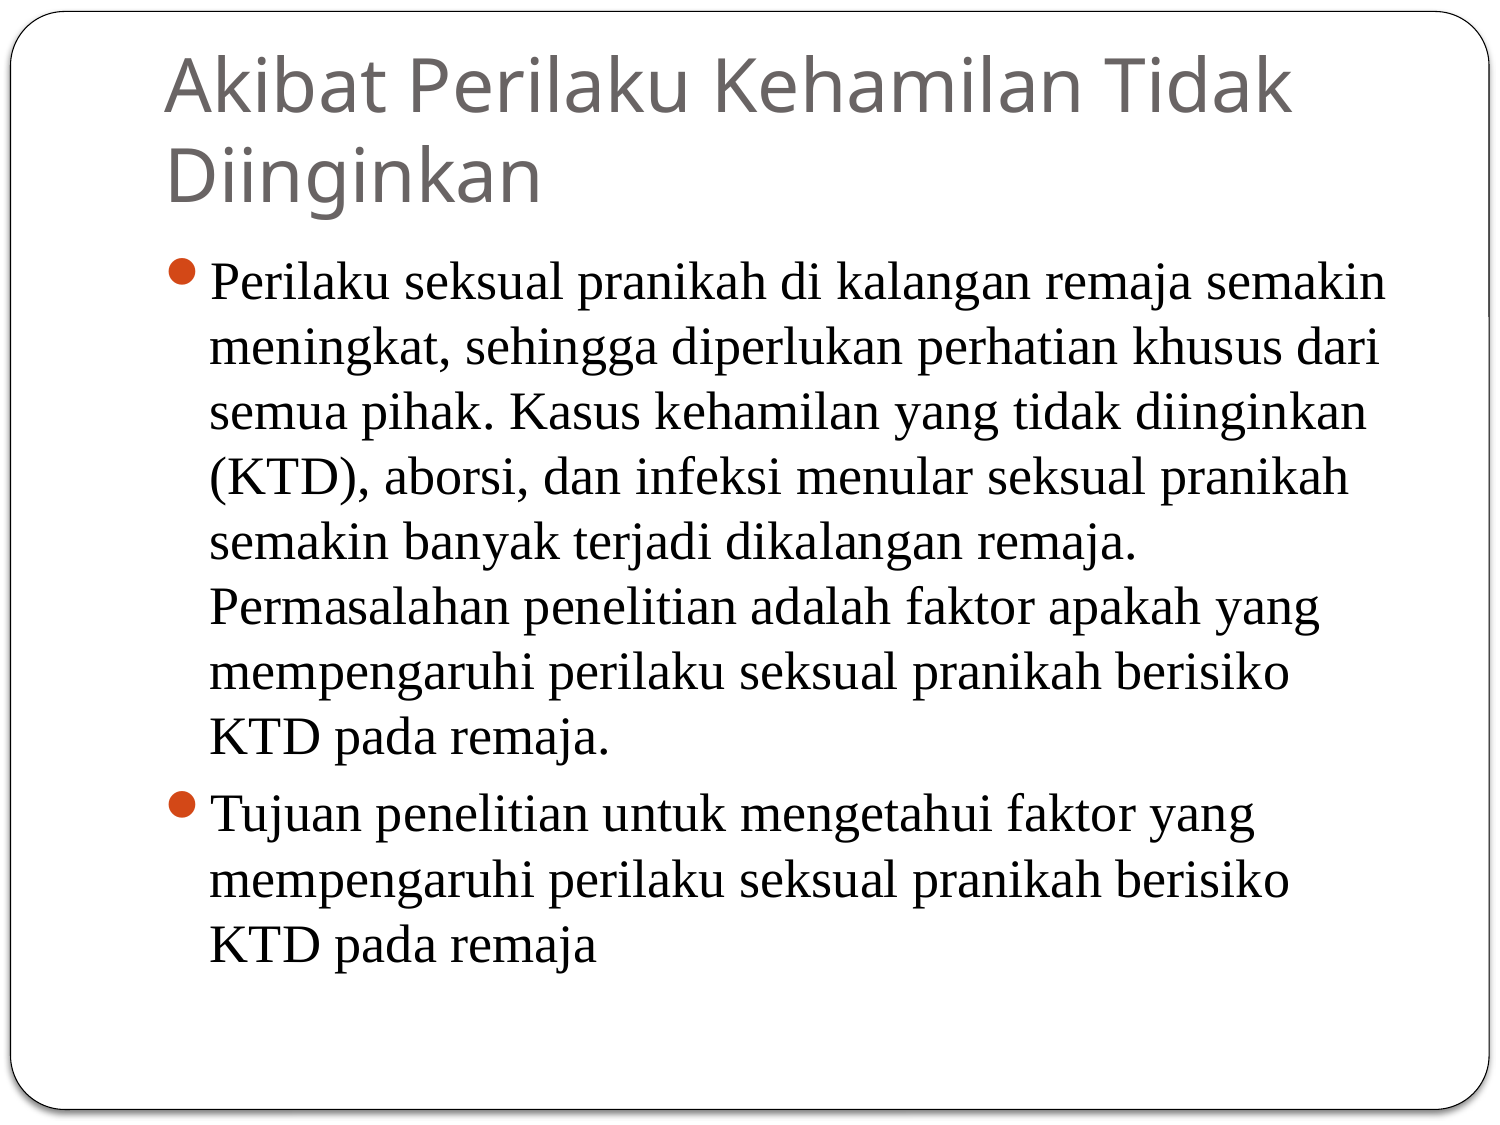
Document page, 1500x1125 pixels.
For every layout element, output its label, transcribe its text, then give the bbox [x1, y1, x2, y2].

list Perilaku seksual pranikah di kalangan remaja semakin meningkat, sehingga diperlukan perhatian khusus dari semua pihak. Kasus kehamilan yang tidak diinginkan (KTD), aborsi, dan infeksi menular seksual pranikah semakin banyak terjadi dikalangan remaja. Permasalahan penelitian adalah faktor apakah yang mempengaruhi perilaku seksual pranikah berisiko KTD pada remaja. Tujuan penelitian untuk mengetahui faktor yang mempengaruhi perilaku seksual pranikah berisiko KTD pada remaja [150, 237, 1425, 988]
title Akibat Perilaku Kehamilan Tidak Diinginkan [150, 45, 1425, 233]
